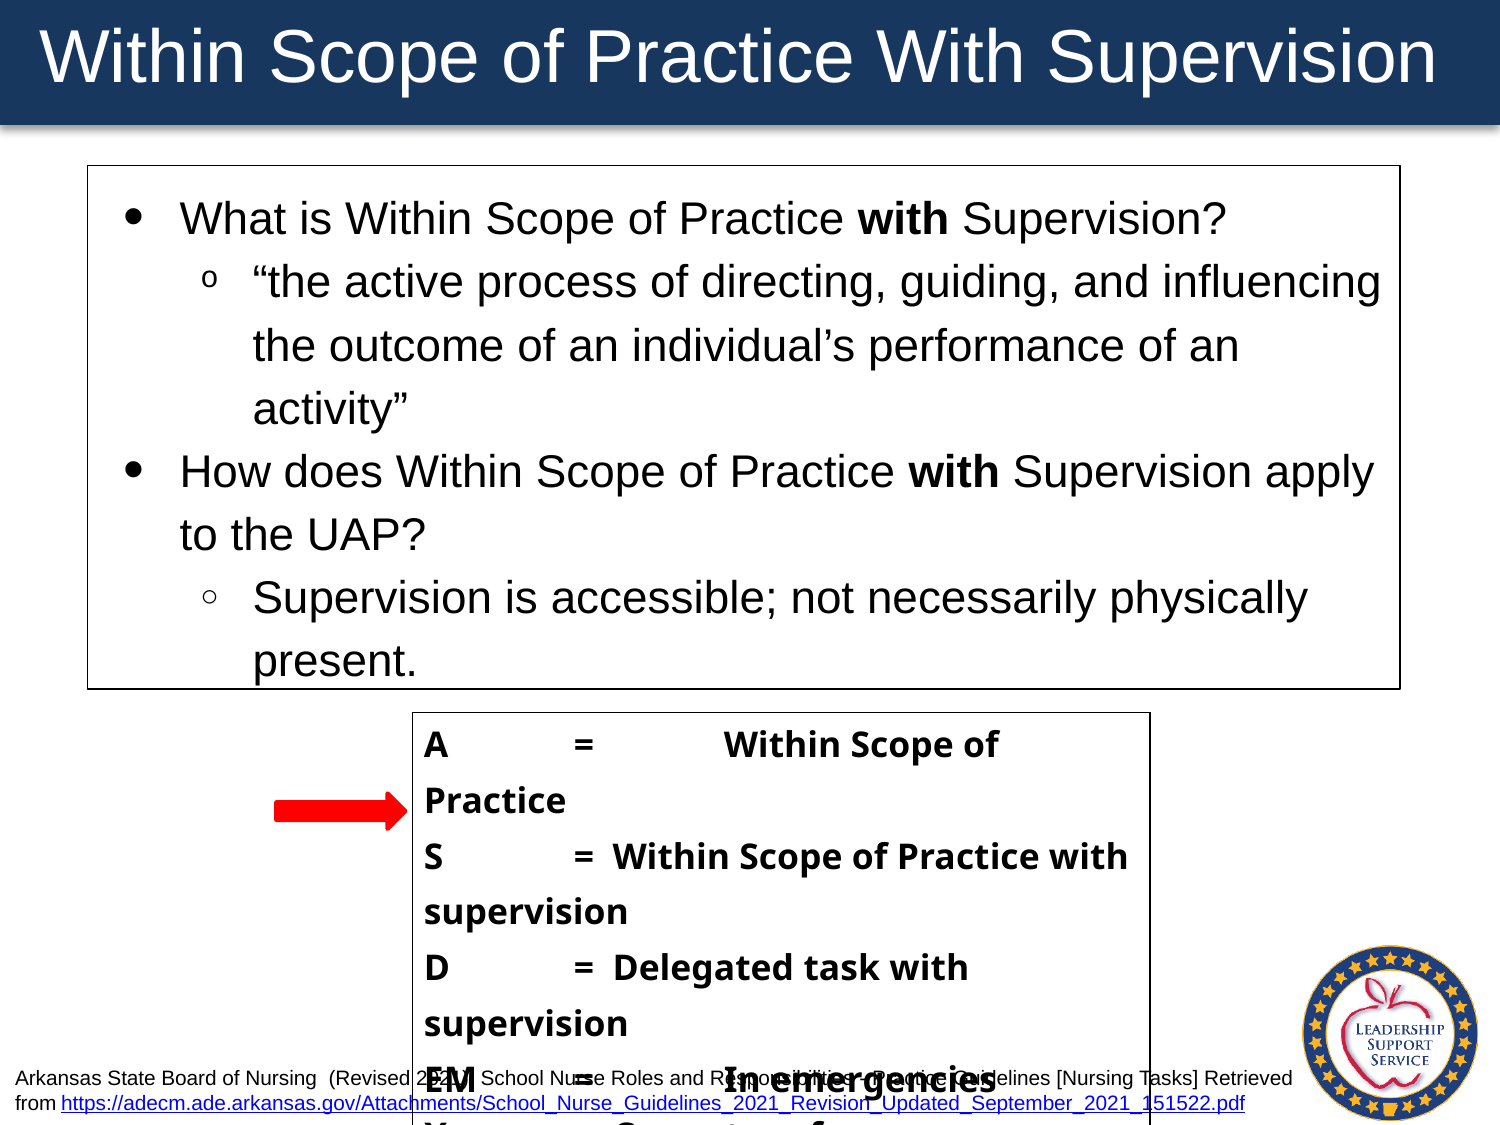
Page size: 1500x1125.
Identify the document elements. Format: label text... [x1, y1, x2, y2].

table_header A = Within Scope of Practice S = Within Scope of Practice with supervision D = Delegated task with supervision EM = In emergencies X = Cannot perform [413, 713, 1149, 1125]
text_box Within Scope of Practice With Supervision [0, 0, 1500, 125]
picture [1302, 945, 1478, 1121]
text_box Arkansas State Board of Nursing (Revised 2021). School Nurse Roles and Responsibilities - Practice Guidelines [Nursing Tasks] Retrieved from https://adecm.ade.arkansas.gov/Attachments/School_Nurse_Guidelines_2021_Revision_Updated_September_2021_151522.pdf [0, 1049, 412, 1125]
text_box Arkansas State Board of Nursing (Revised 2021). School Nurse Roles and Responsibilities - Practice Guidelines [Nursing Tasks] Retrieved from https://adecm.ade.arkansas.gov/Attachments/School_Nurse_Guidelines_2021_Revision_Updated_September_2021_151522.pdf [1151, 1049, 1298, 1125]
text_box [274, 791, 408, 831]
text_box What is Within Scope of Practice with Supervision? “the active process of directing, guiding, and influencing the outcome of an individual’s performance of an activity” How does Within Scope of Practice with Supervision apply to the UAP? Supervision is accessible; not necessarily physically present. [87, 165, 1400, 689]
